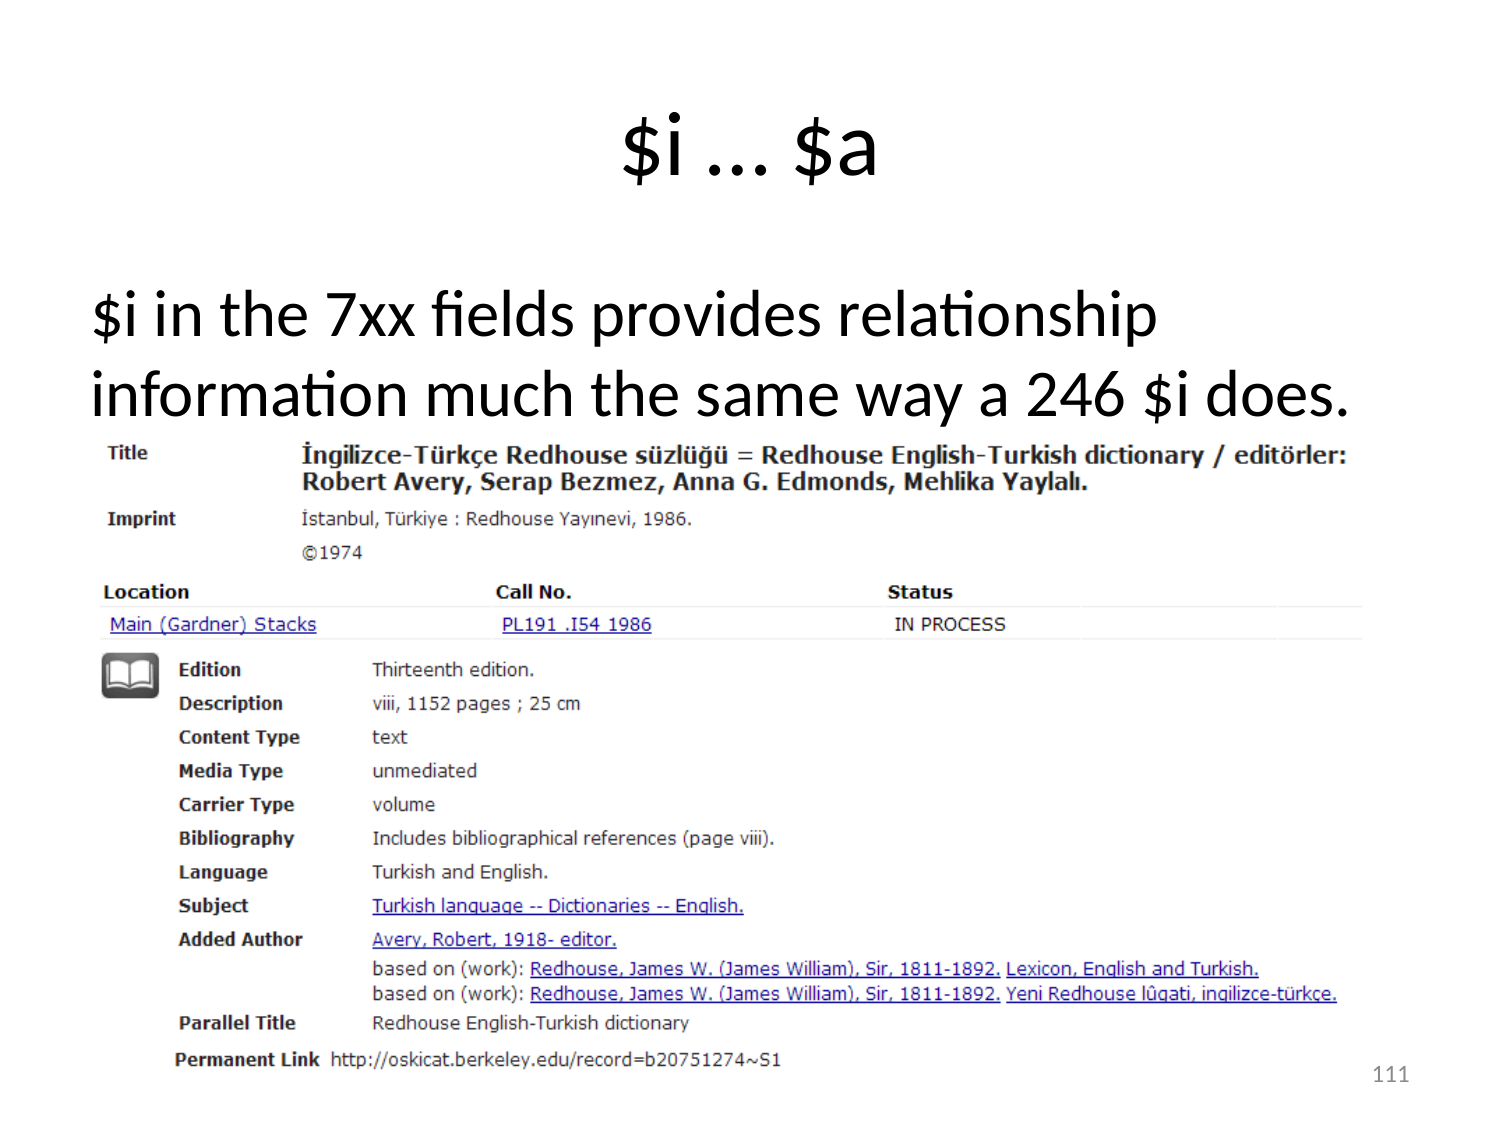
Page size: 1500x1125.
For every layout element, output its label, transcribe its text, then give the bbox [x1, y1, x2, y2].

slide_number 111 [1366, 1042, 1425, 1103]
picture [99, 429, 1363, 1101]
title $i … $a [75, 45, 1425, 233]
list $i in the 7xx fields provides relationship information much the same way a 246 $i does. [75, 262, 1425, 1005]
